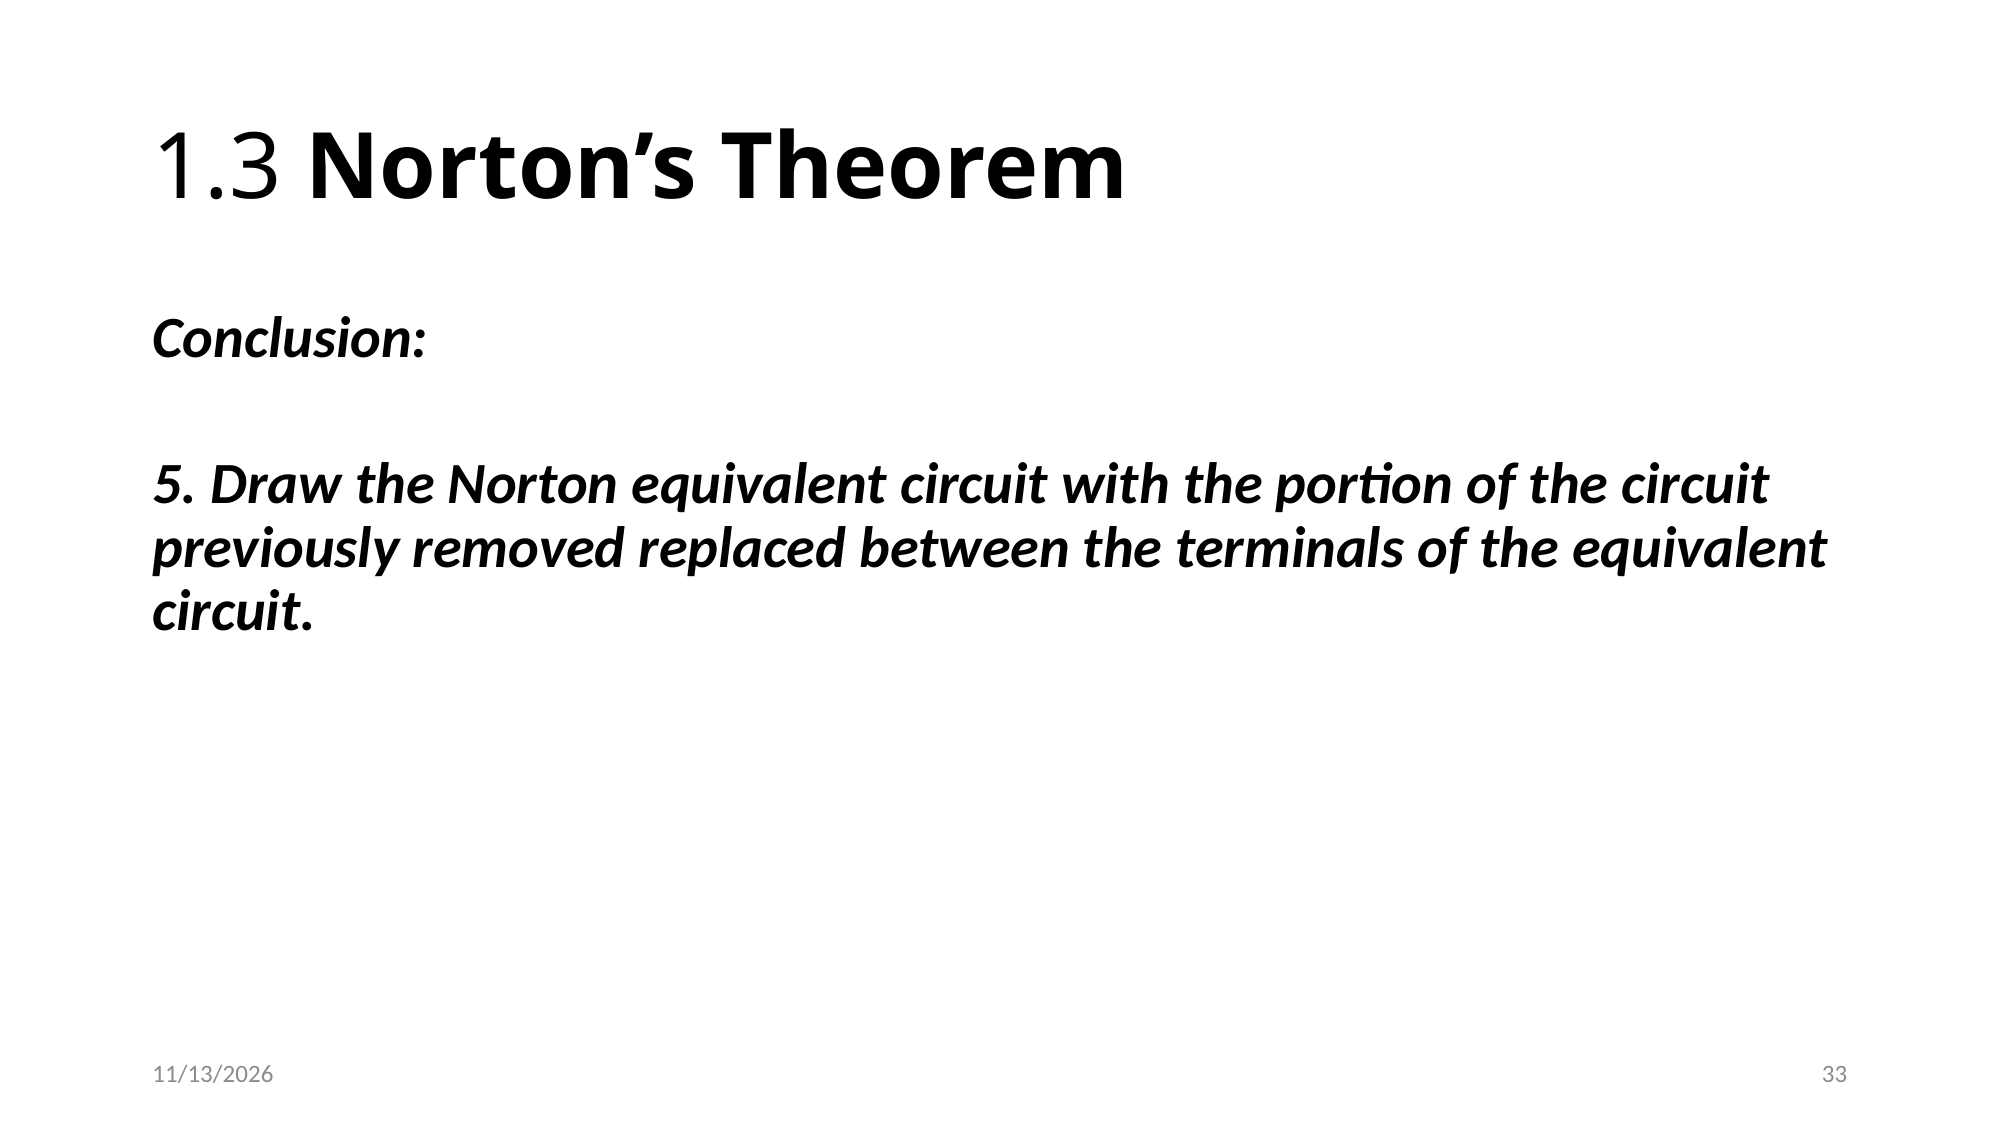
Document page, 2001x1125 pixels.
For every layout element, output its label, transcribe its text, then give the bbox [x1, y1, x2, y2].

title 1.3 Norton’s Theorem [137, 59, 1863, 278]
slide_number 33 [1412, 1042, 1863, 1103]
list Conclusion: 5. Draw the Norton equivalent circuit with the portion of the circuit previously removed replaced between the terminals of the equivalent circuit. [137, 299, 1863, 1014]
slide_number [137, 1042, 588, 1103]
